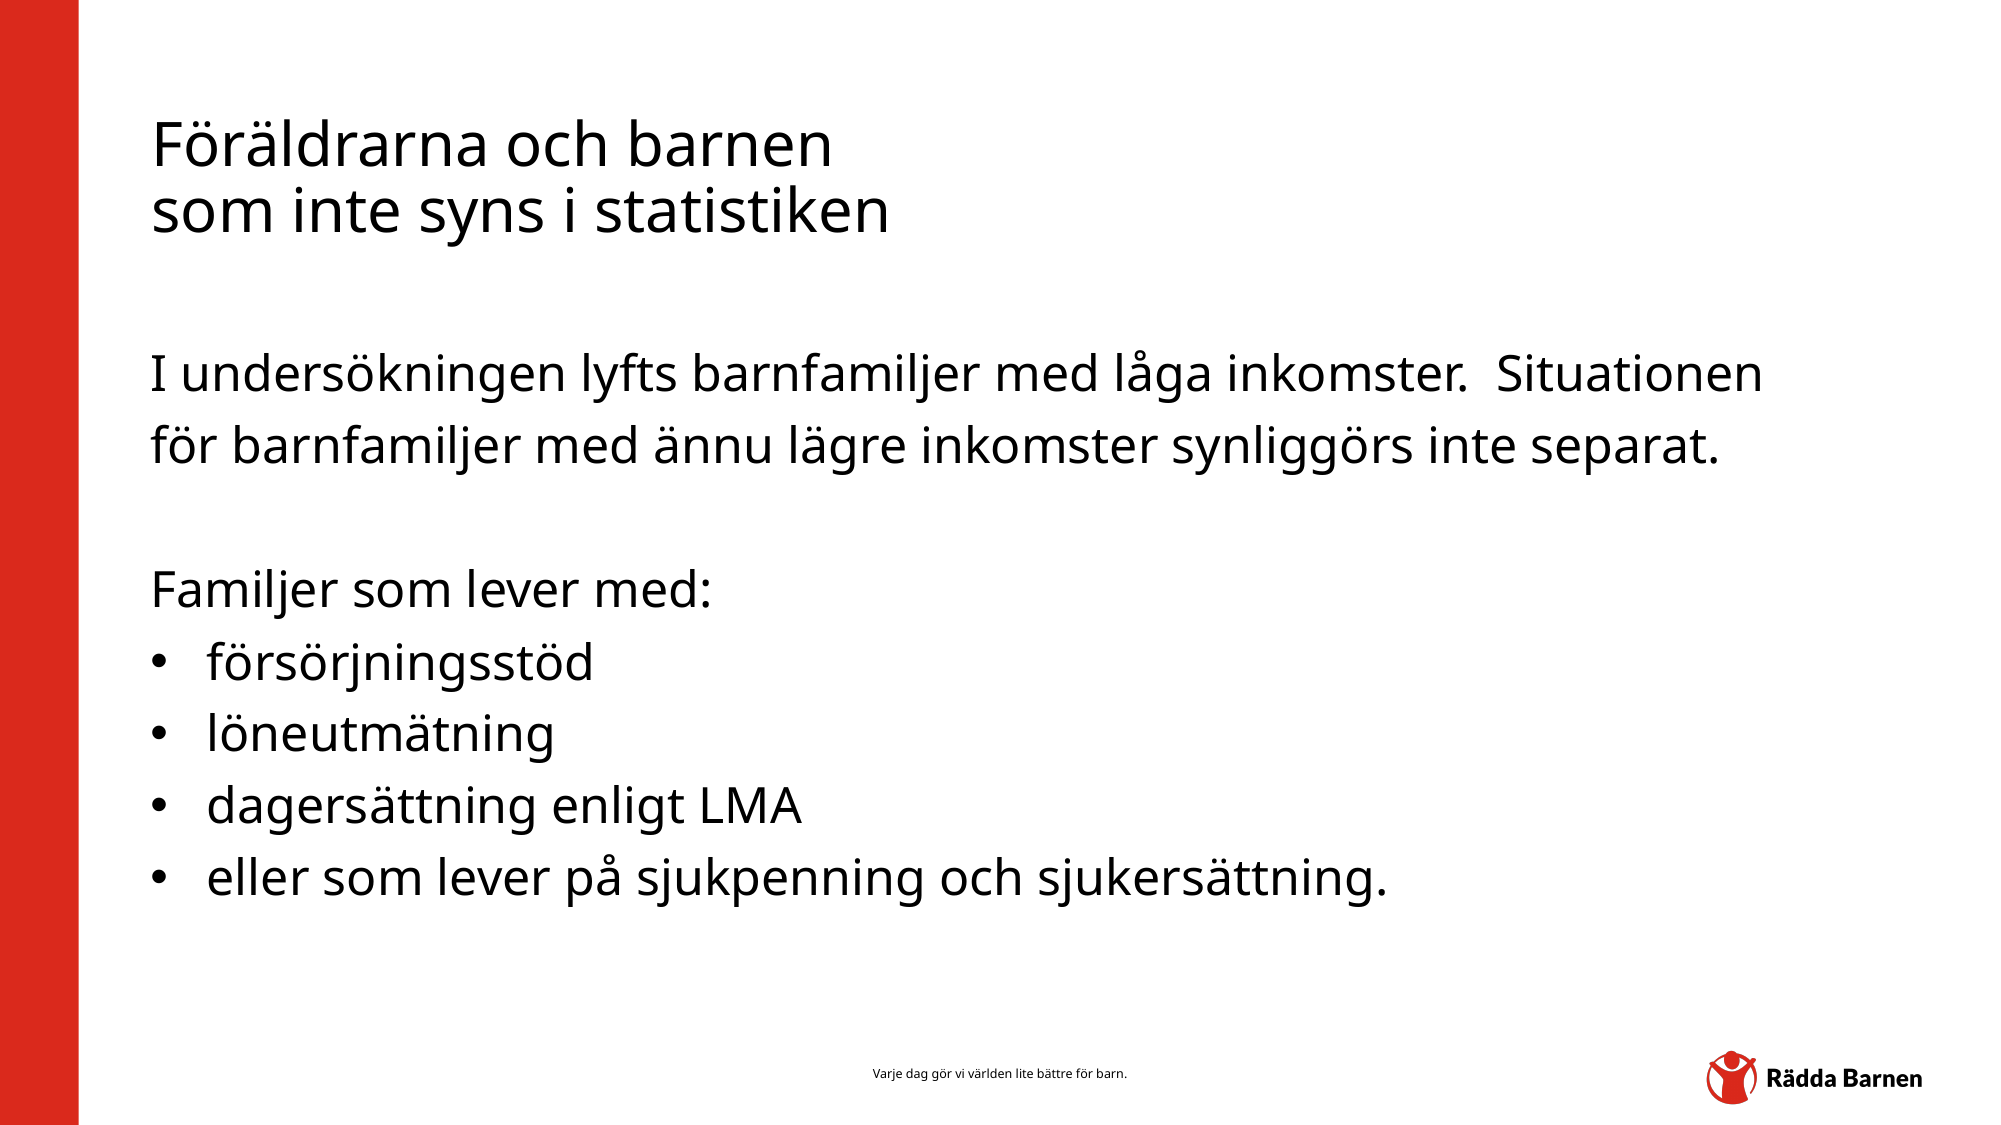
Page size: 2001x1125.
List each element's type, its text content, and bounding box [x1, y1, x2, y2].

footer Varje dag gör vi världen lite bättre för barn. [415, 1059, 1585, 1090]
picture [1697, 1041, 1933, 1114]
title Föräldrarna och barnen som inte syns i statistiken [136, 104, 1700, 254]
list I undersökningen lyfts barnfamiljer med låga inkomster. Situationen för barnfamiljer med ännu lägre inkomster synliggörs inte separat. Familjer som lever med: försörjningsstöd löneutmätning dagersättning enligt LMA eller som lever på sjukpenning och sjukersättning. [135, 322, 1798, 1031]
